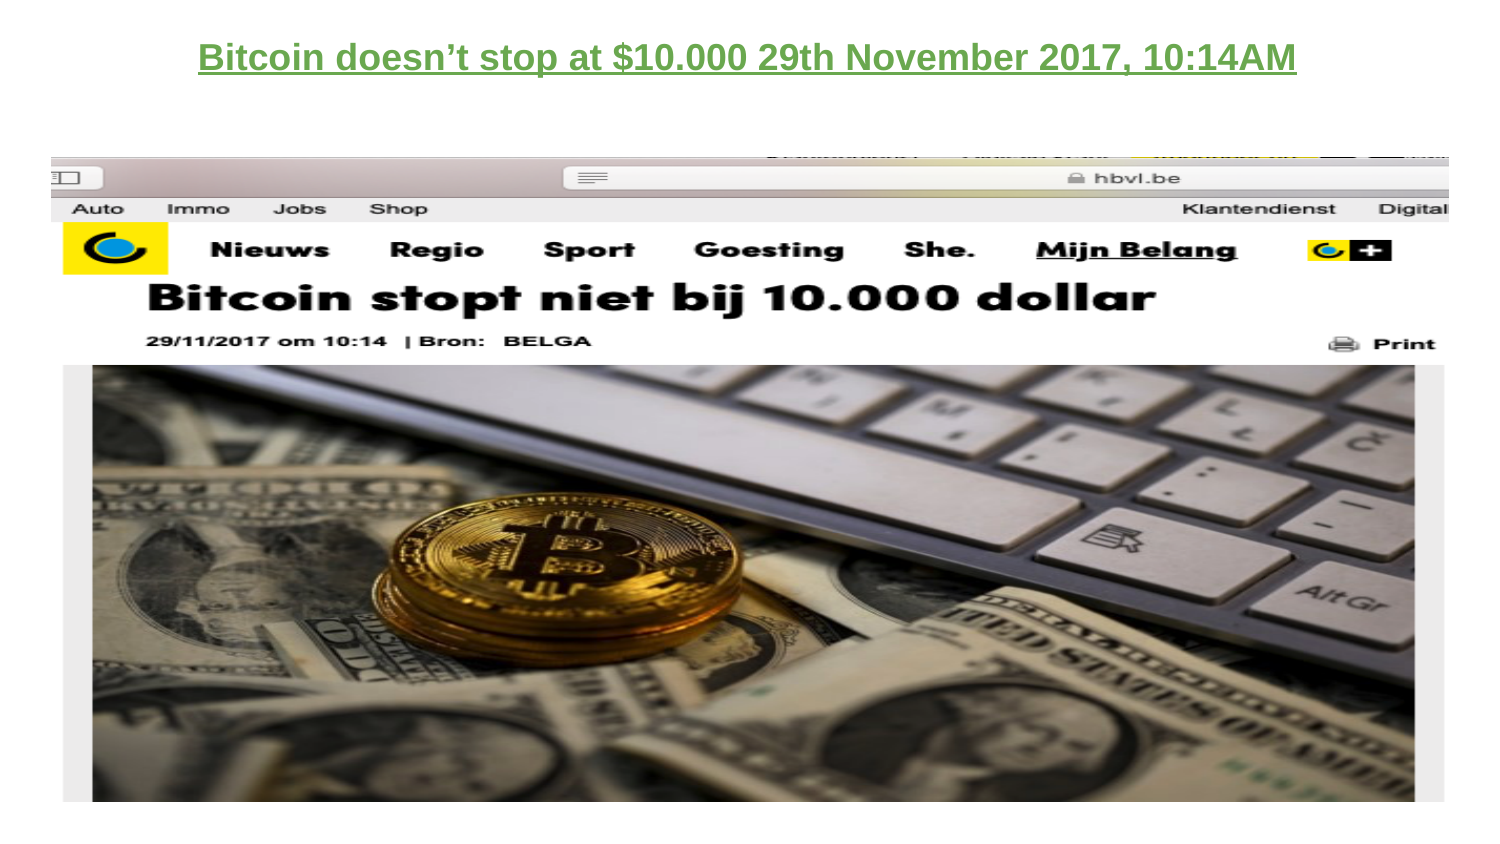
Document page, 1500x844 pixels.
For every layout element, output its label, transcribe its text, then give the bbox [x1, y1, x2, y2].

list Bitcoin doesn’t stop at $10.000 29th November 2017, 10:14AM [182, 5, 1318, 105]
picture [51, 157, 1449, 803]
